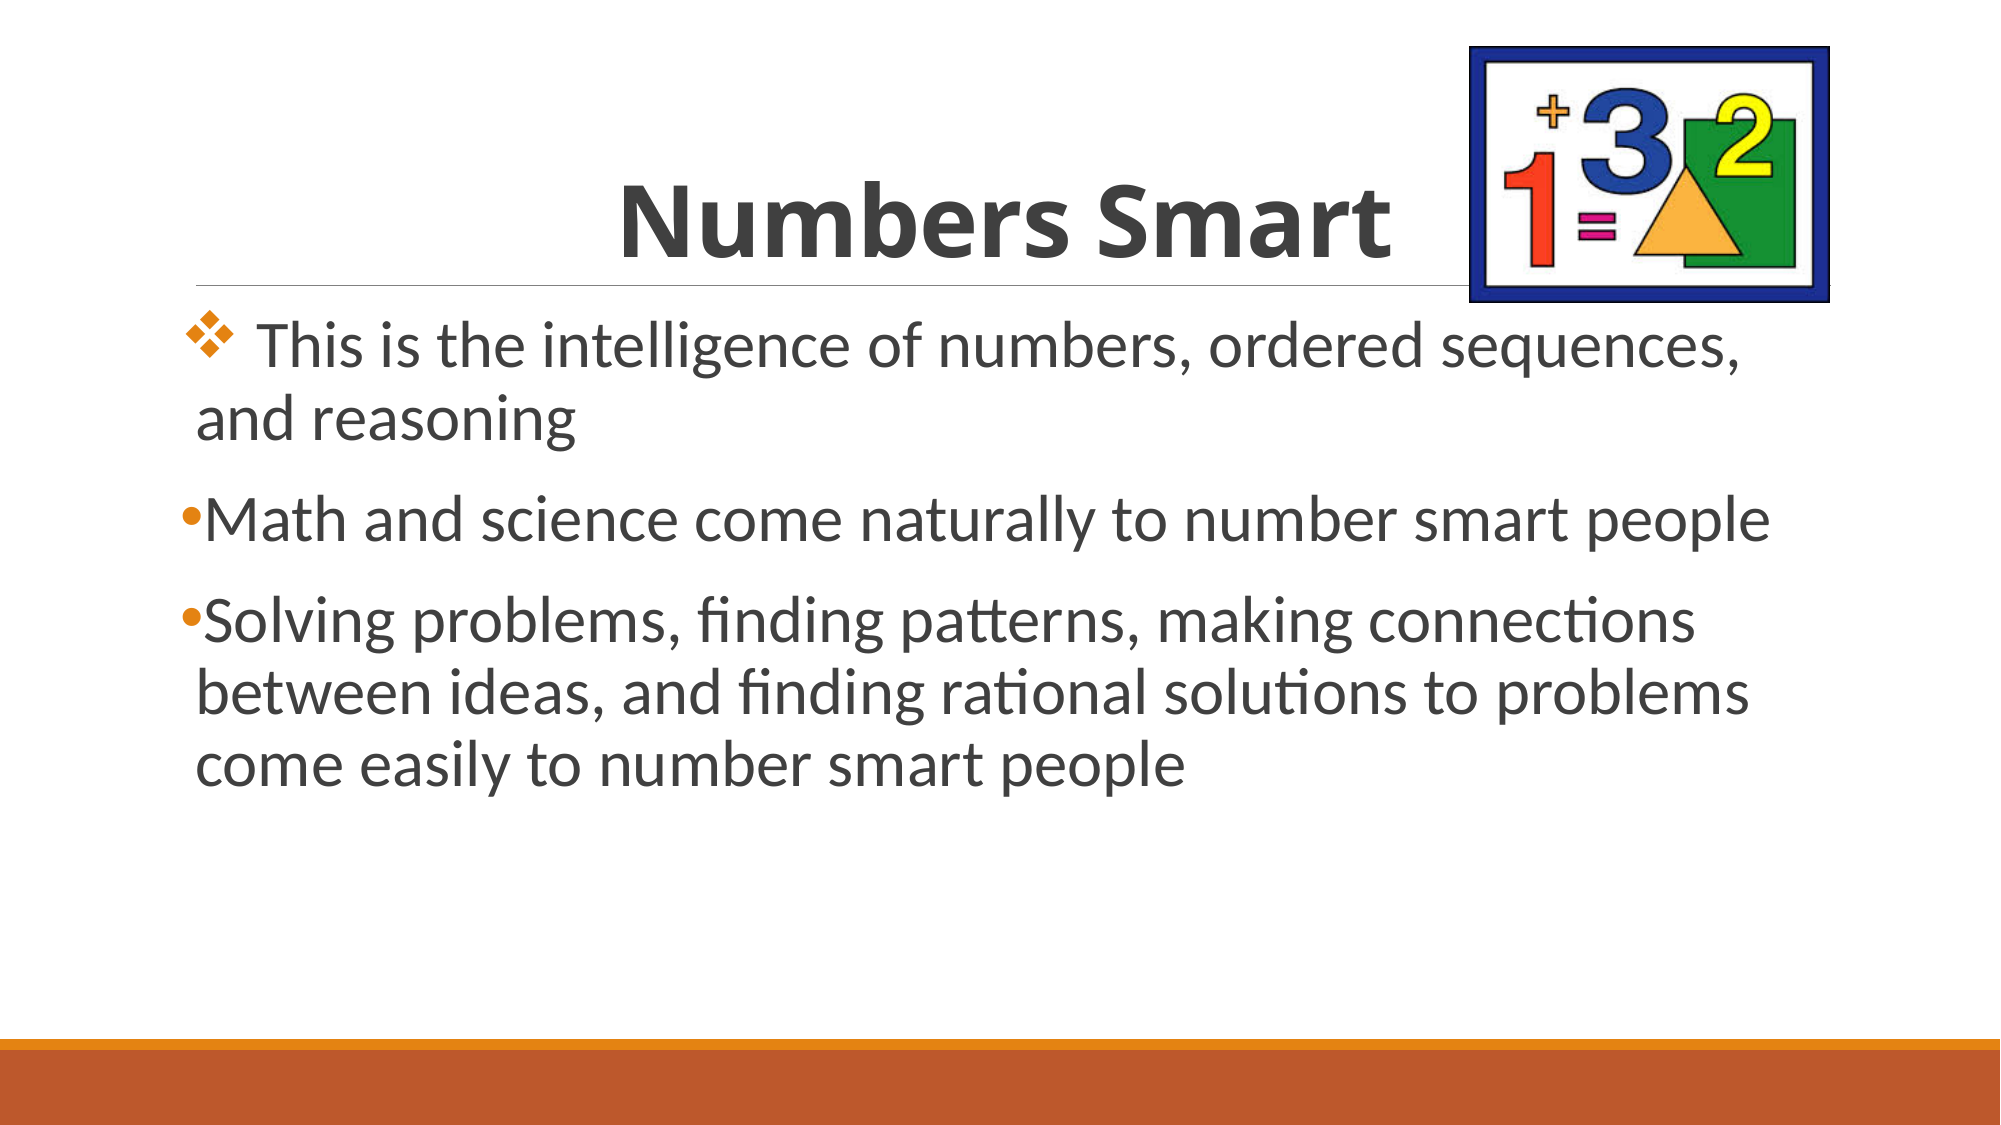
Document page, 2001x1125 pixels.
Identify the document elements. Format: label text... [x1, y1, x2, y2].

title Numbers Smart [180, 47, 1468, 285]
list This is the intelligence of numbers, ordered sequences, and reasoning Math and science come naturally to number smart people Solving problems, finding patterns, making connections between ideas, and finding rational solutions to problems come easily to number smart people [180, 302, 1830, 963]
picture [1469, 46, 1831, 304]
